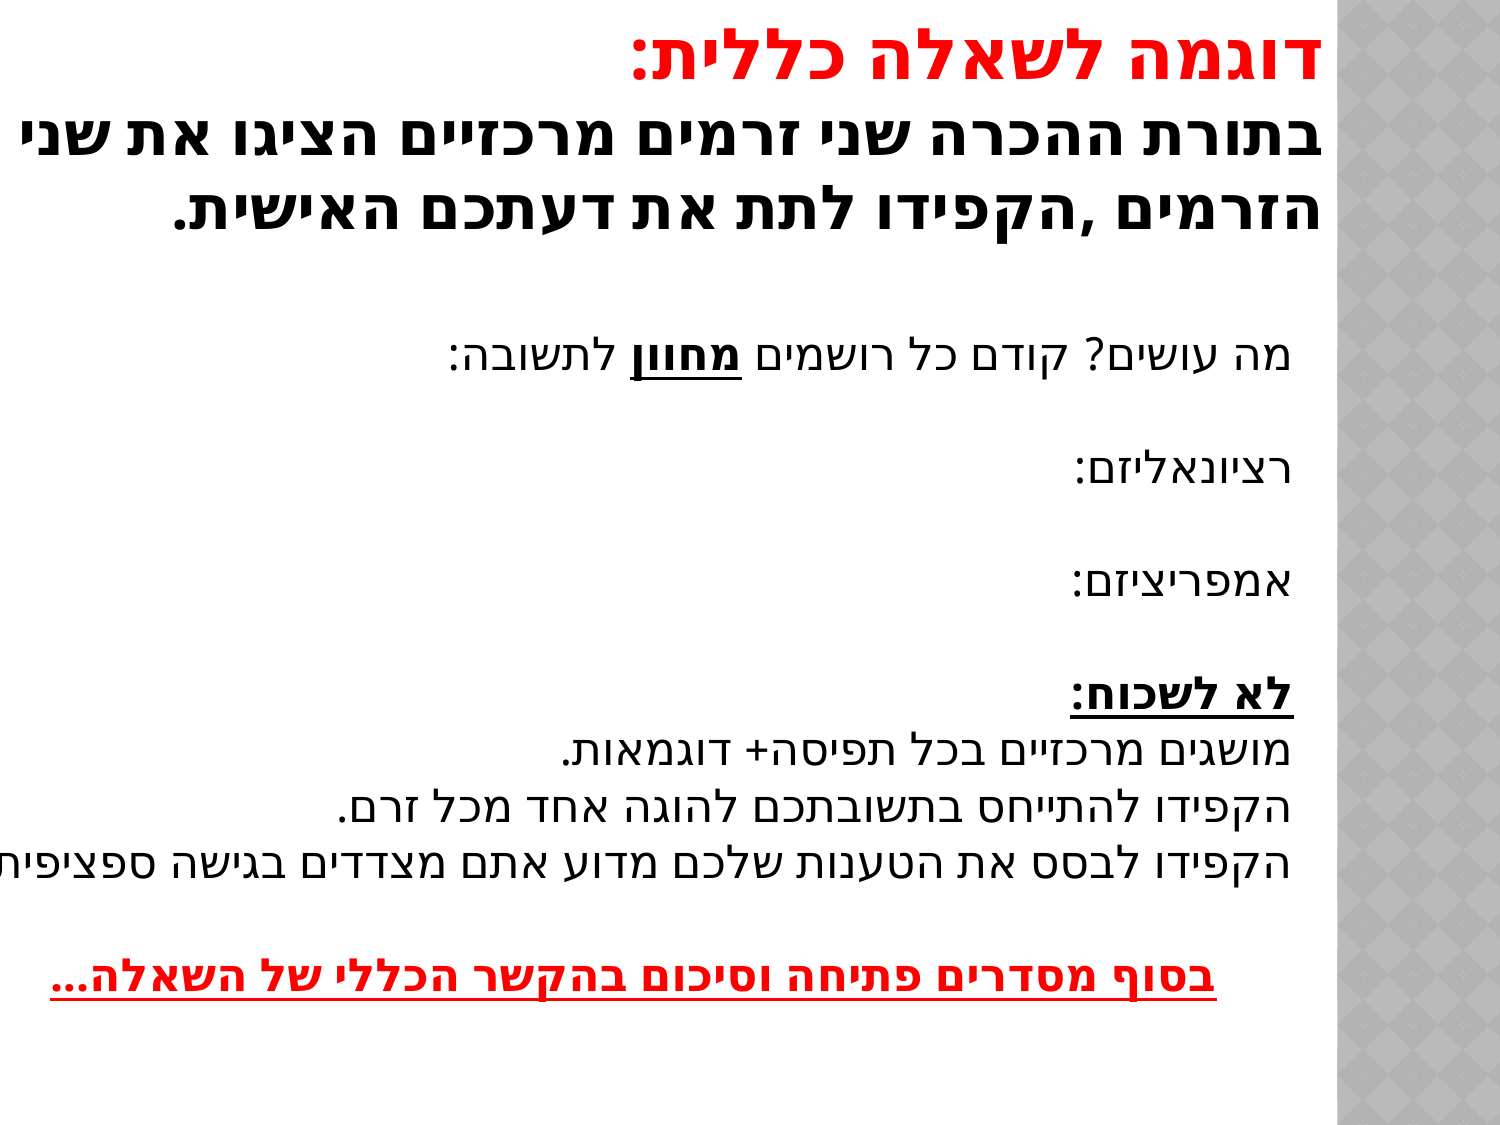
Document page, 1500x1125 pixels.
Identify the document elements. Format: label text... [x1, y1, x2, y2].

list מה עושים? קודם כל רושמים מחוון לתשובה: רציונאליזם: אמפריציזם: לא לשכוח: מושגים מרכזיים בכל תפיסה+ דוגמאות. הקפידו להתייחס בתשובתכם להוגה אחד מכל זרם. הקפידו לבסס את הטענות שלכם מדוע אתם מצדדים בגישה ספציפית. בסוף מסדרים פתיחה וסיכום בהקשר הכללי של השאלה... [0, 327, 1309, 1071]
title דוגמה לשאלה כללית: בתורת ההכרה שני זרמים מרכזיים הציגו את שני הזרמים ,הקפידו לתת את דעתכם האישית. [0, 54, 1333, 243]
